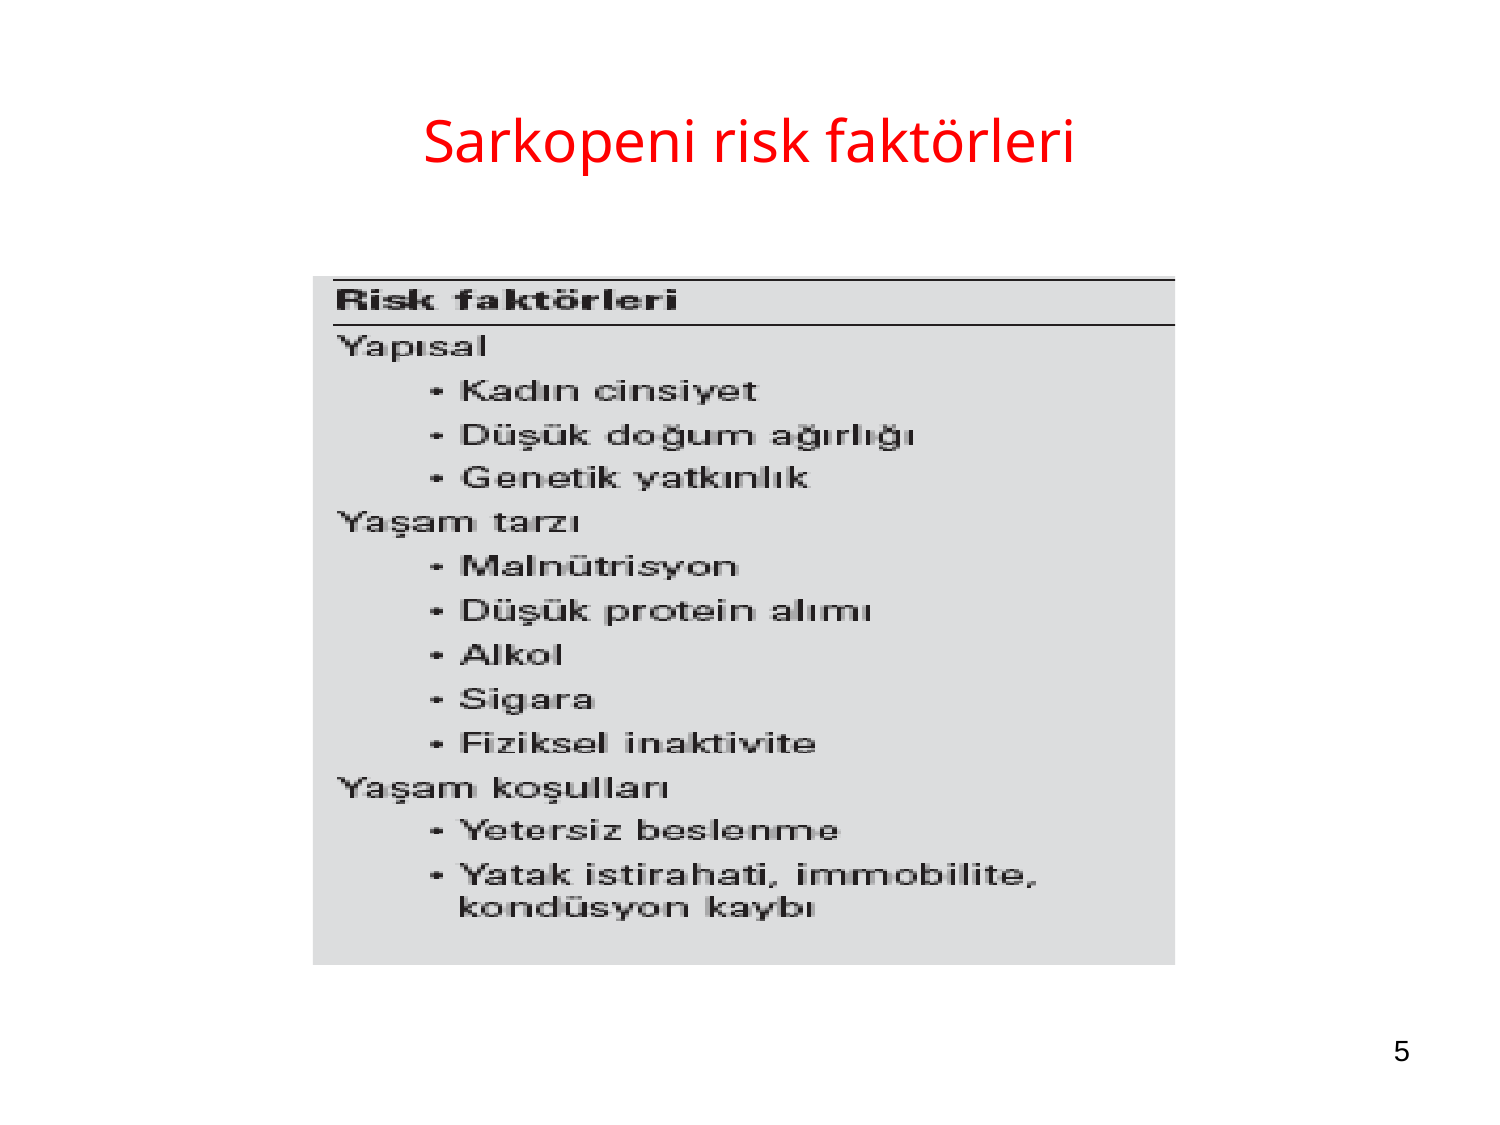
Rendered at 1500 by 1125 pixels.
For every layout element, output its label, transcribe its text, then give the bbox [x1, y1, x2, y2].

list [312, 276, 1176, 965]
slide_number 5 [1074, 1024, 1426, 1103]
title Sarkopeni risk faktörleri [74, 44, 1426, 233]
